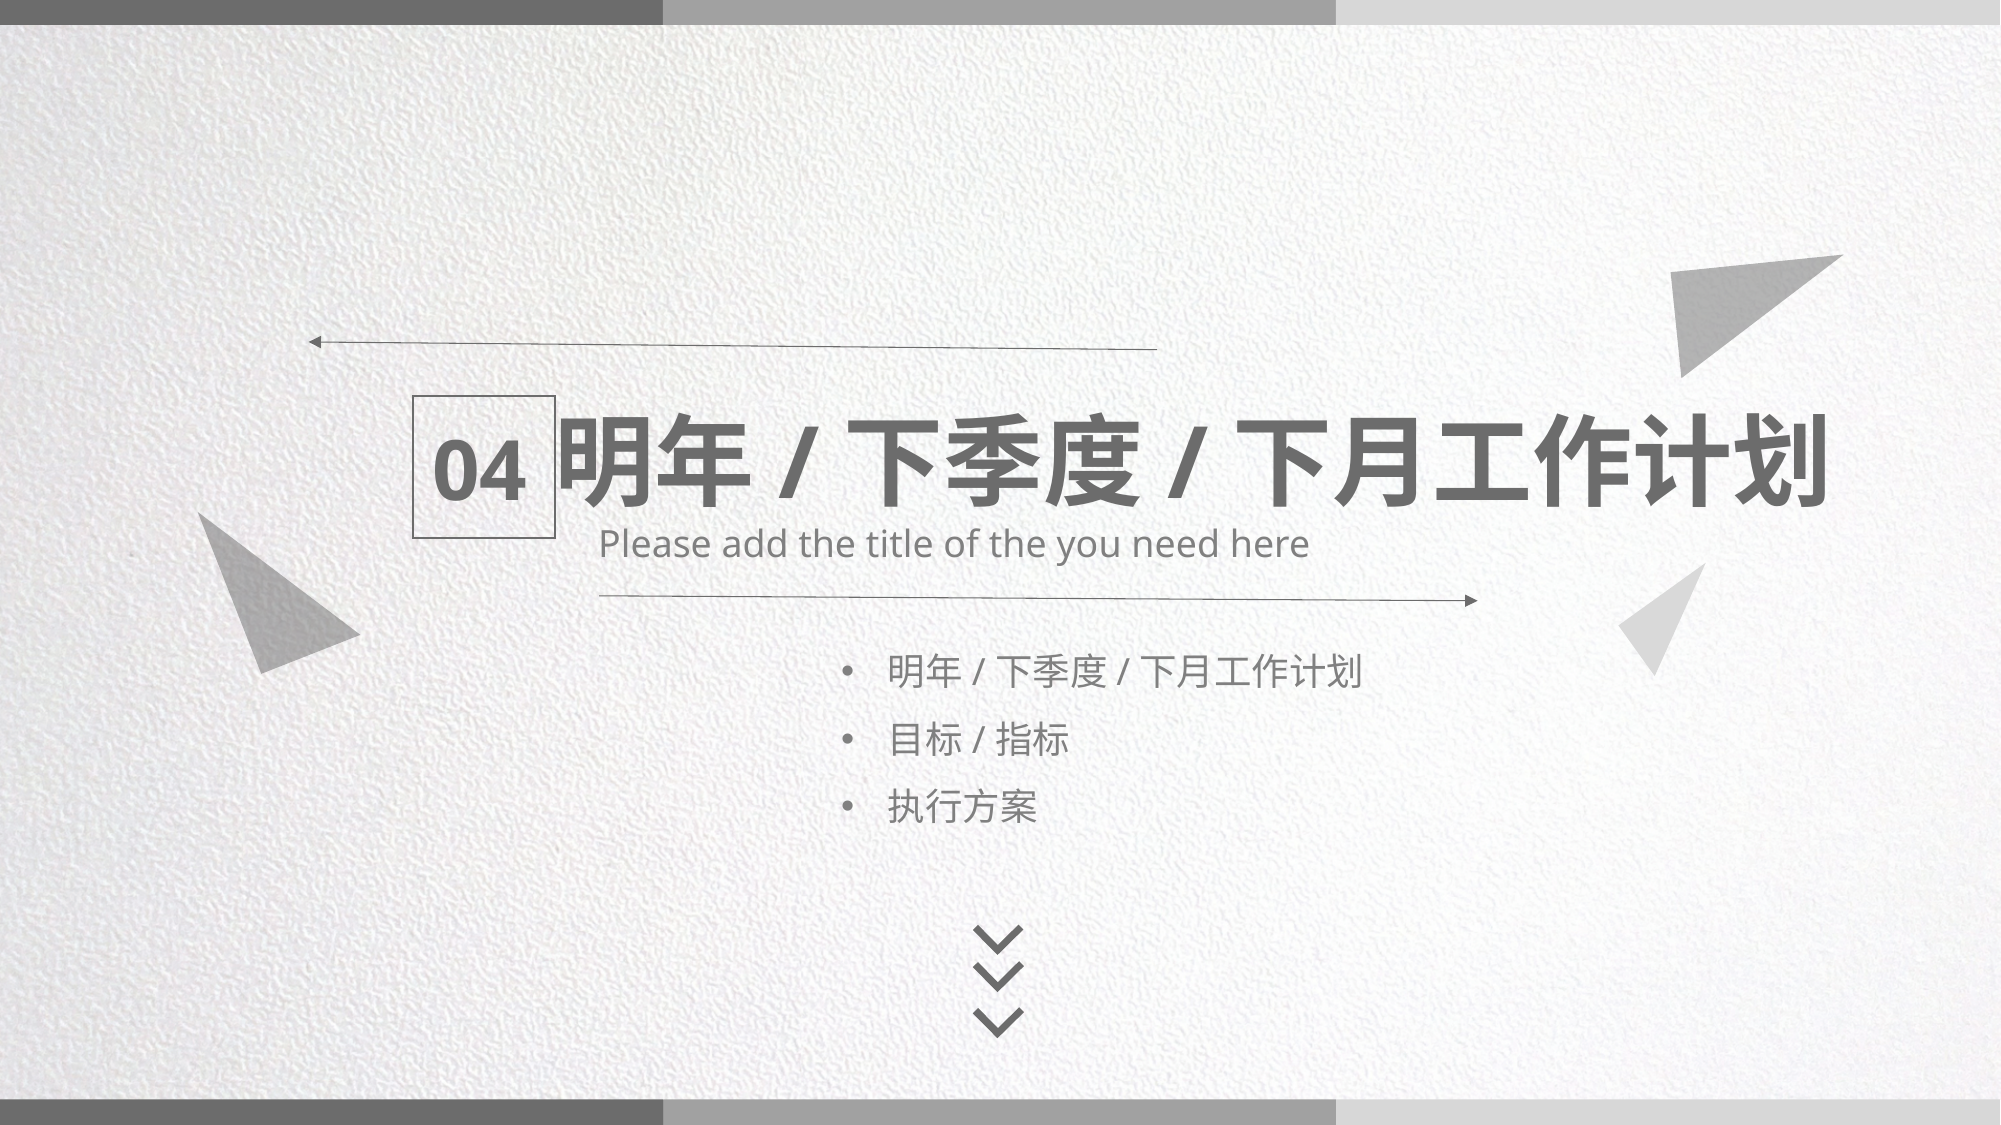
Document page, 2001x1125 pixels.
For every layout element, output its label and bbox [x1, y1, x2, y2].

text_box [662, 1100, 1335, 1125]
text_box [0, 0, 662, 25]
text_box [979, 912, 1017, 1031]
text_box [412, 396, 555, 539]
text_box [308, 341, 1158, 350]
text_box [599, 595, 1478, 601]
text_box [1335, 1100, 2000, 1125]
text_box [662, 0, 1335, 25]
picture [0, 25, 2001, 1100]
text_box [0, 1100, 662, 1125]
text_box [1335, 0, 2000, 25]
